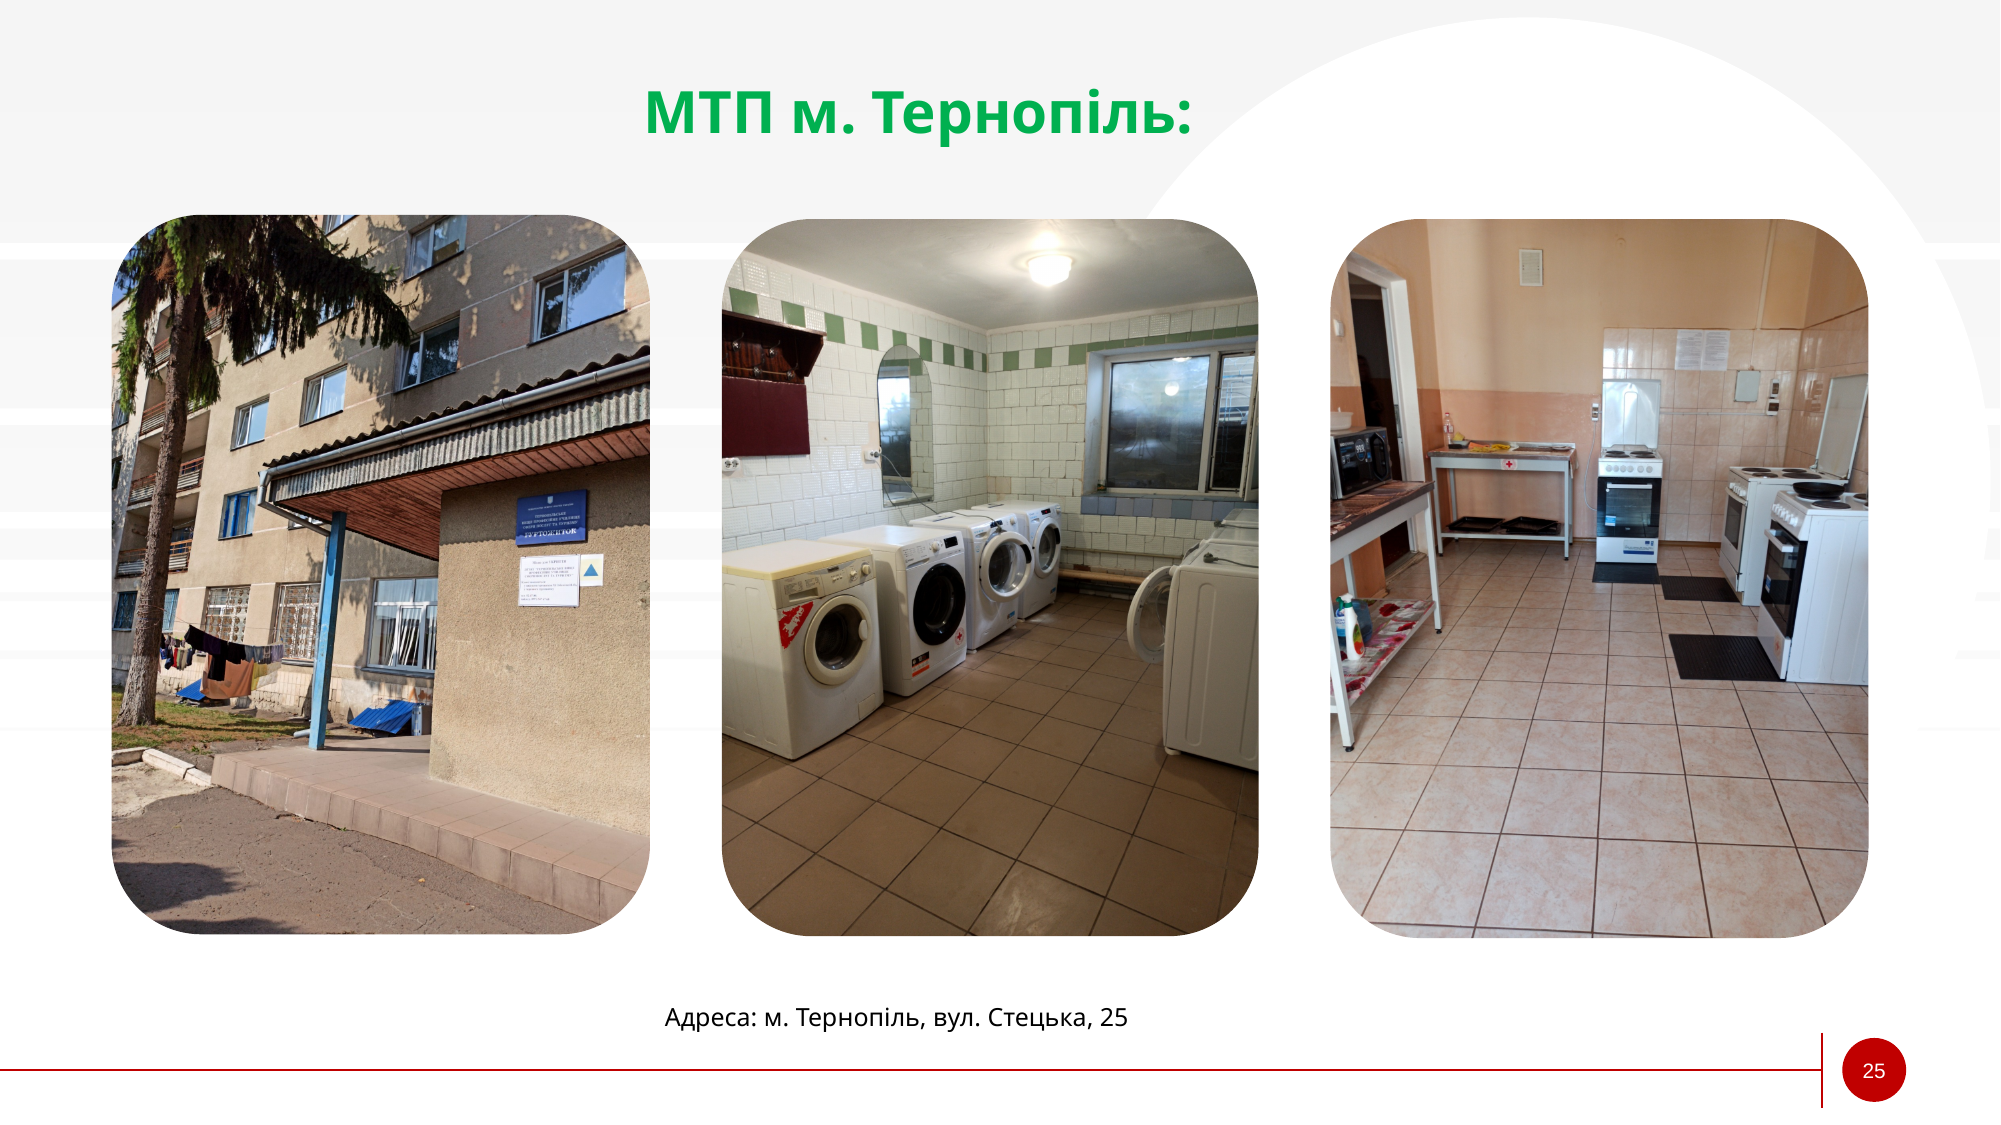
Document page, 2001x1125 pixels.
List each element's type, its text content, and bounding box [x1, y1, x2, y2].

picture [111, 214, 650, 935]
slide_number 25 [1842, 1038, 1907, 1103]
text_box Адреса: м. Тернопіль, вул. Стецька, 25 [649, 992, 1370, 1040]
picture [721, 219, 1259, 937]
title МТП м. Тернопіль: [628, 41, 1332, 155]
picture [1330, 219, 1869, 939]
